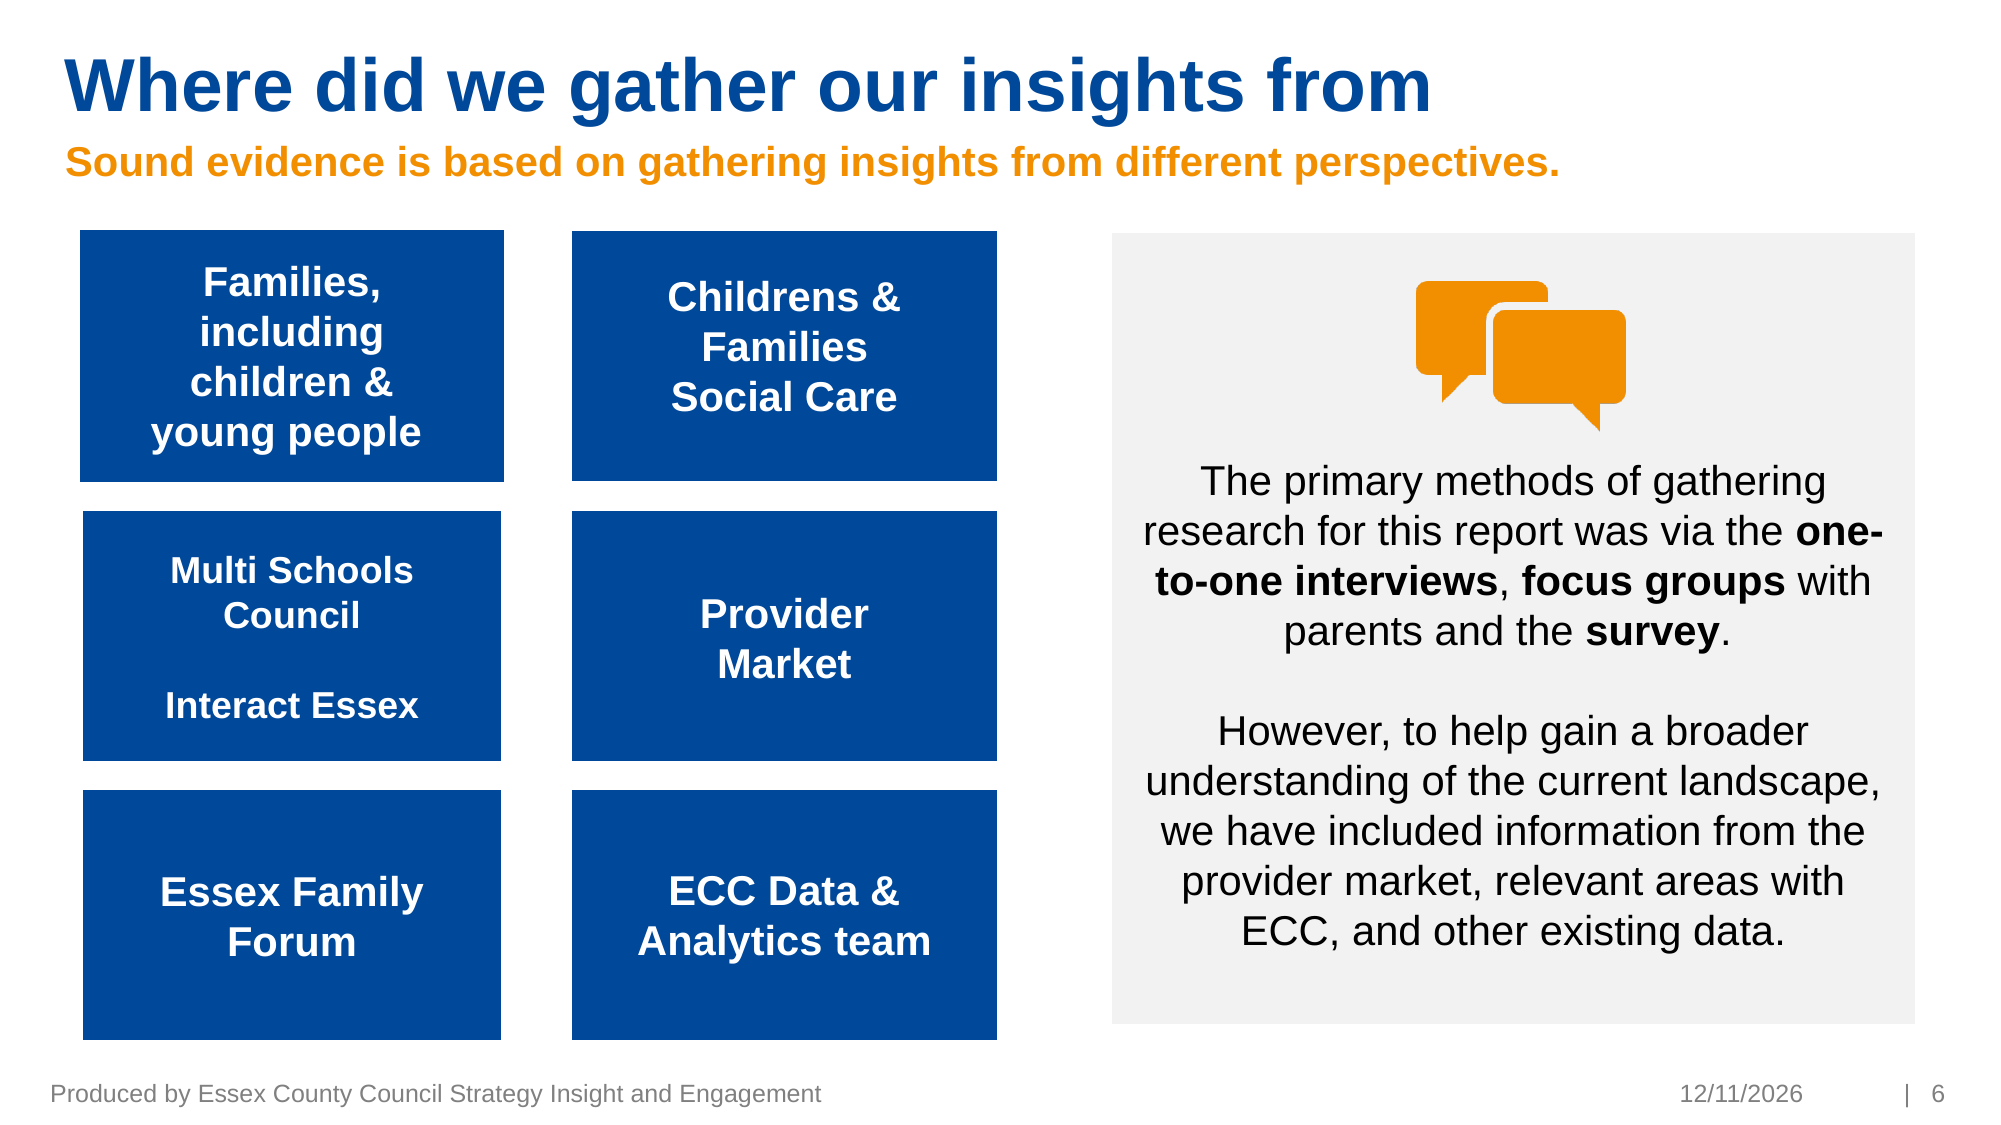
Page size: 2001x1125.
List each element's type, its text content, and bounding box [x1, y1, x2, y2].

picture [1396, 230, 1645, 480]
footer Produced by Essex County Council Strategy Insight and Engagement [50, 1081, 996, 1104]
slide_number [1443, 1081, 1804, 1104]
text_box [81, 231, 503, 481]
text_box ECC Data & Analytics team [612, 856, 956, 972]
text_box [84, 791, 499, 1039]
slide_number | 6 [1817, 1081, 1946, 1104]
title Where did we gather our insights from [50, 21, 1615, 126]
text_box [573, 791, 996, 1040]
text_box Sound evidence is based on gathering insights from different perspectives. [50, 126, 1931, 205]
text_box [573, 511, 996, 760]
text_box Provider Market [633, 579, 936, 694]
text_box Multi Schools Council Interact Essex [84, 511, 500, 761]
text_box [573, 232, 996, 480]
text_box The primary methods of gathering research for this report was via the one-to-one interviews, focus groups with parents and the survey. However, to help gain a broader understanding of the current landscape, we have included information from the provider market, relevant areas with ECC, and other existing data. [1111, 232, 1916, 1025]
